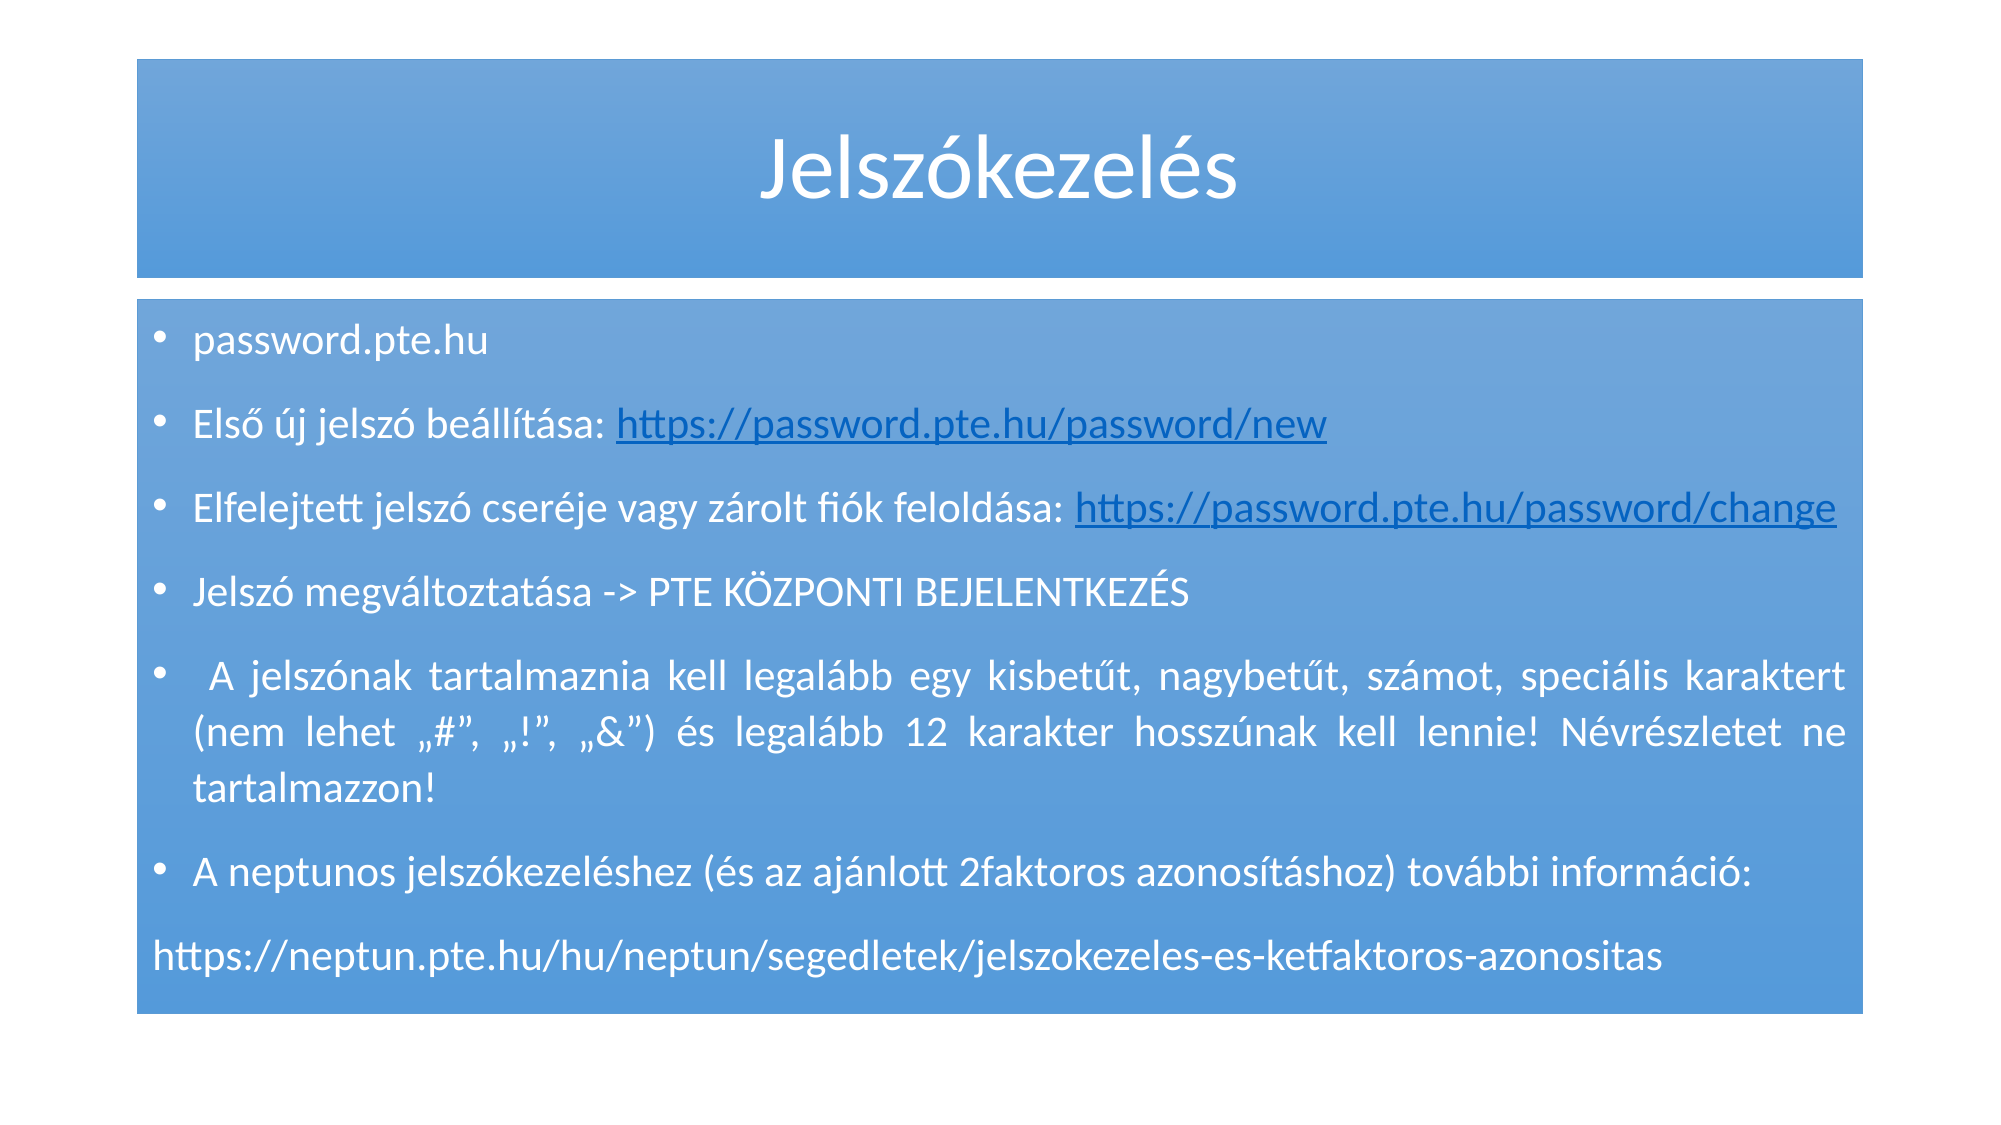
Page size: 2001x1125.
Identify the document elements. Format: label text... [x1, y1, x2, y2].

title Jelszókezelés [137, 59, 1863, 278]
list password.pte.hu Első új jelszó beállítása: https://password.pte.hu/password/new Elfelejtett jelszó cseréje vagy zárolt fiók feloldása: https://password.pte.hu/password/change Jelszó megváltoztatása -> PTE KÖZPONTI BEJELENTKEZÉS A jelszónak tartalmaznia kell legalább egy kisbetűt, nagybetűt, számot, speciális karaktert (nem lehet „#”, „!”, „&”) és legalább 12 karakter hosszúnak kell lennie! Névrészletet ne tartalmazzon! A neptunos jelszókezeléshez (és az ajánlott 2faktoros azonosításhoz) további információ: https://neptun.pte.hu/hu/neptun/segedletek/jelszokezeles-es-ketfaktoros-azonositas [137, 299, 1863, 1014]
